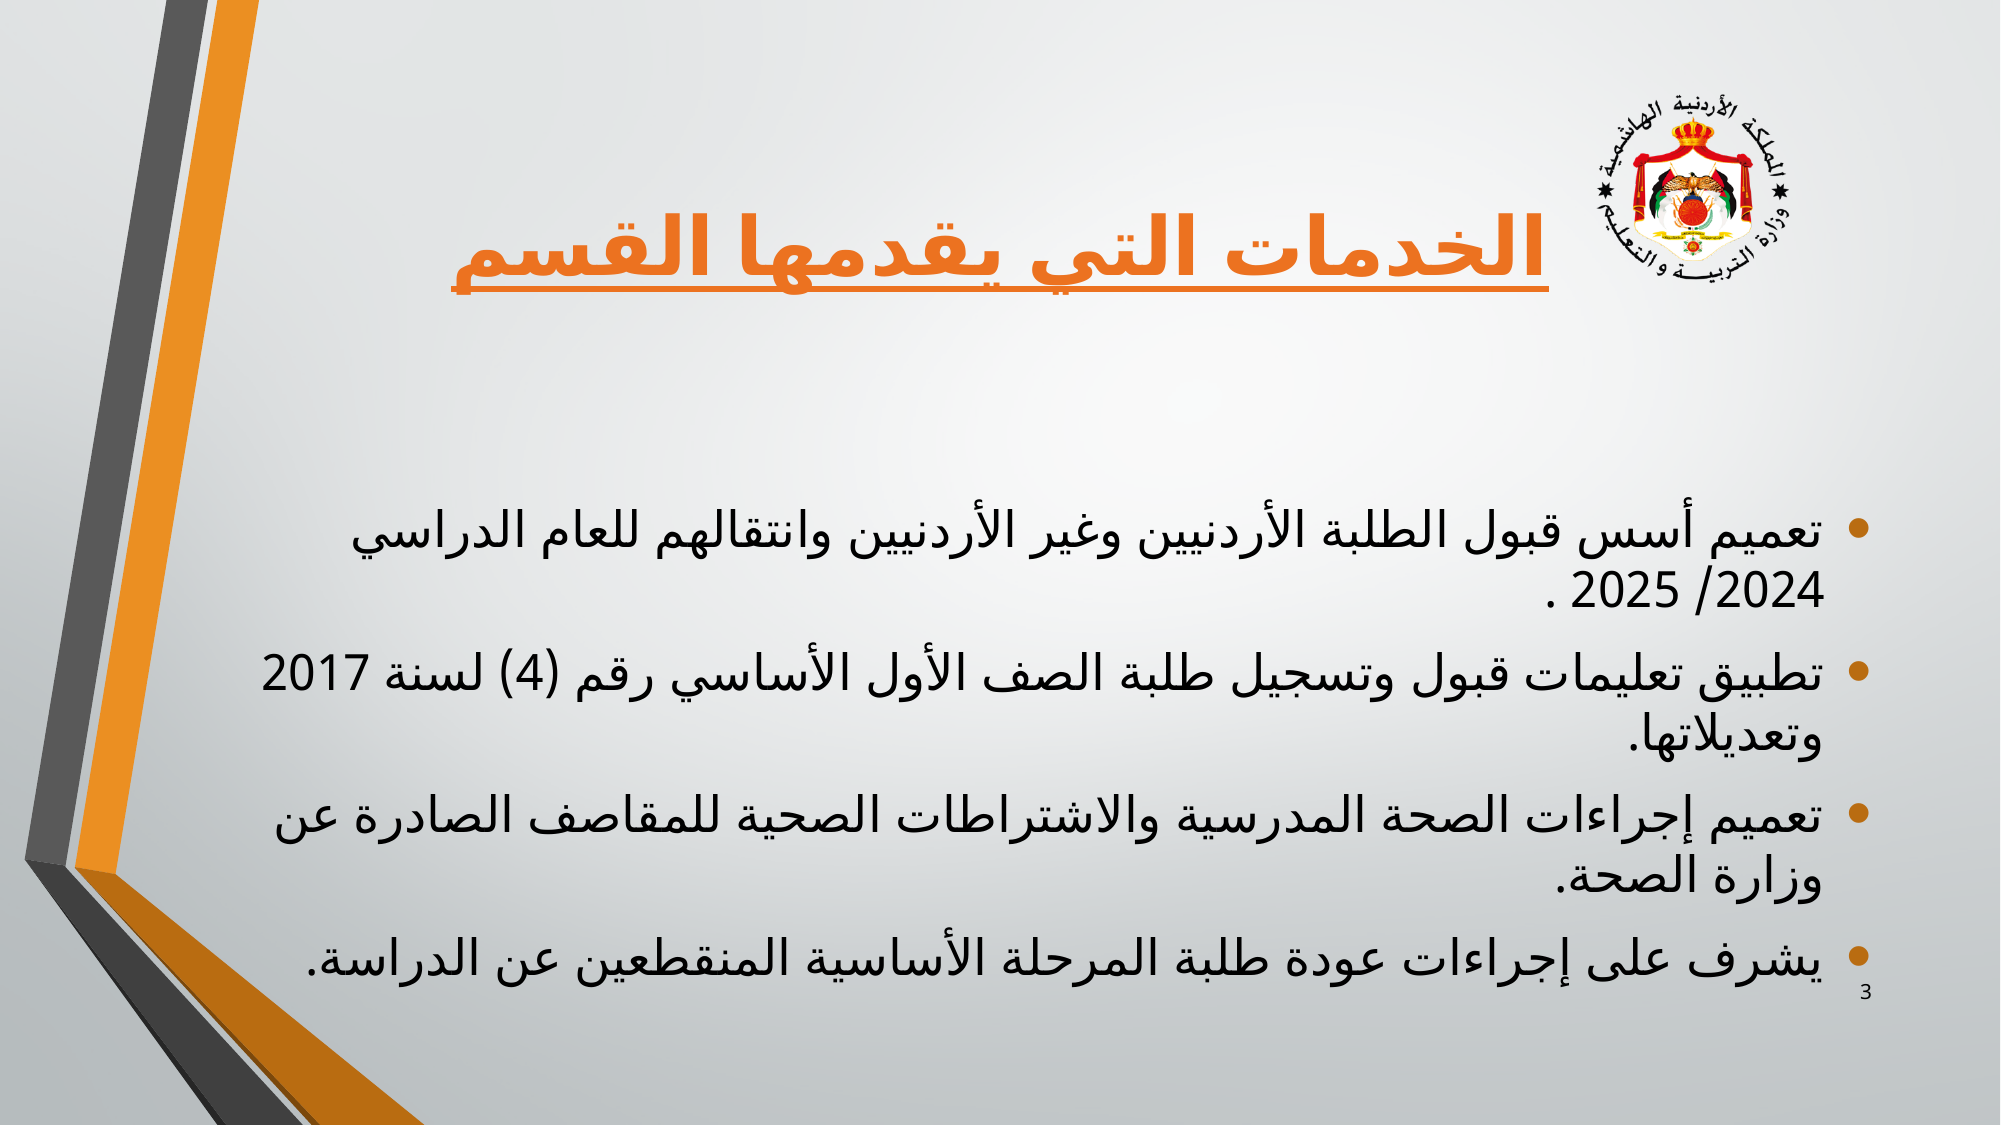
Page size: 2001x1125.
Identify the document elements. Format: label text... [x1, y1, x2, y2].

list تعميم أسس قبول الطلبة الأردنيين وغير الأردنيين وانتقالهم للعام الدراسي 2024/ 2025 . تطبيق تعليمات قبول وتسجيل طلبة الصف الأول الأساسي رقم (4) لسنة 2017 وتعديلاتها. تعميم إجراءات الصحة المدرسية والاشتراطات الصحية للمقاصف الصادرة عن وزارة الصحة. يشرف على إجراءات عودة طلبة المرحلة الأساسية المنقطعين عن الدراسة. [191, 437, 1887, 1046]
title الخدمات التي يقدمها القسم [178, 148, 1822, 436]
picture [1588, 84, 1797, 293]
slide_number 3 [1796, 962, 1887, 1023]
